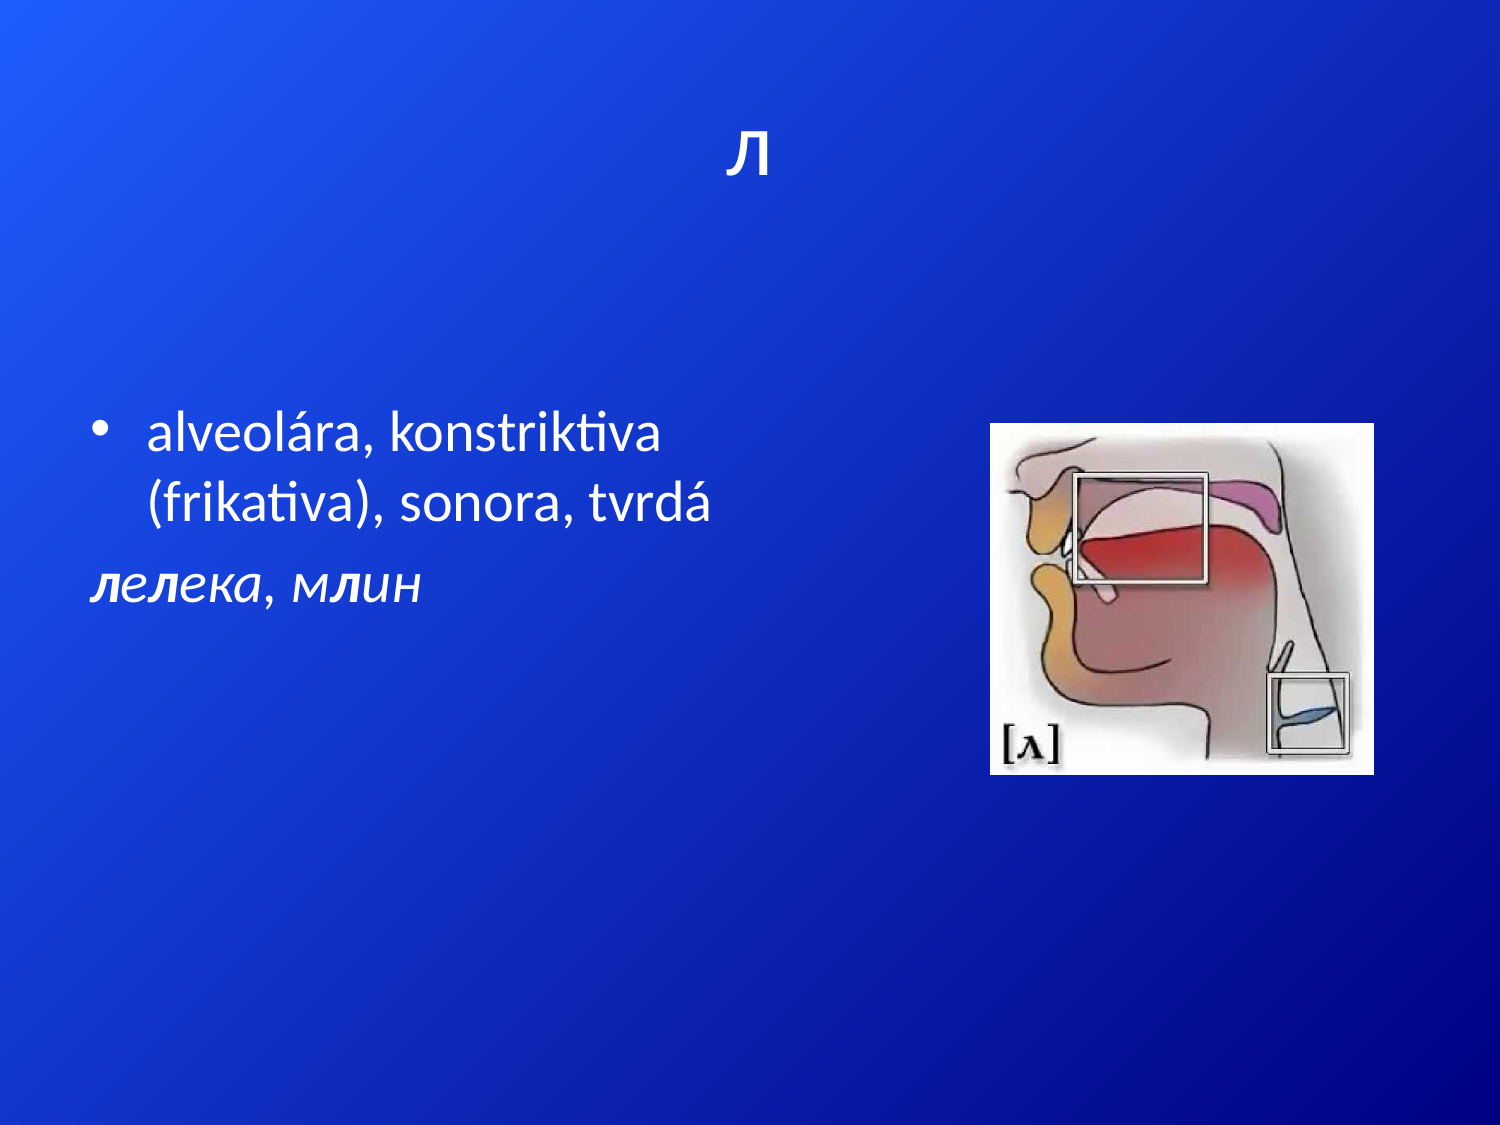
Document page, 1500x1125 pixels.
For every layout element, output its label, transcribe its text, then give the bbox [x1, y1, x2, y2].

title л [75, 45, 1425, 233]
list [990, 423, 1374, 776]
list alveolára, konstriktiva (frikativa), sonora, tvrdá лелека, млин [75, 385, 869, 827]
